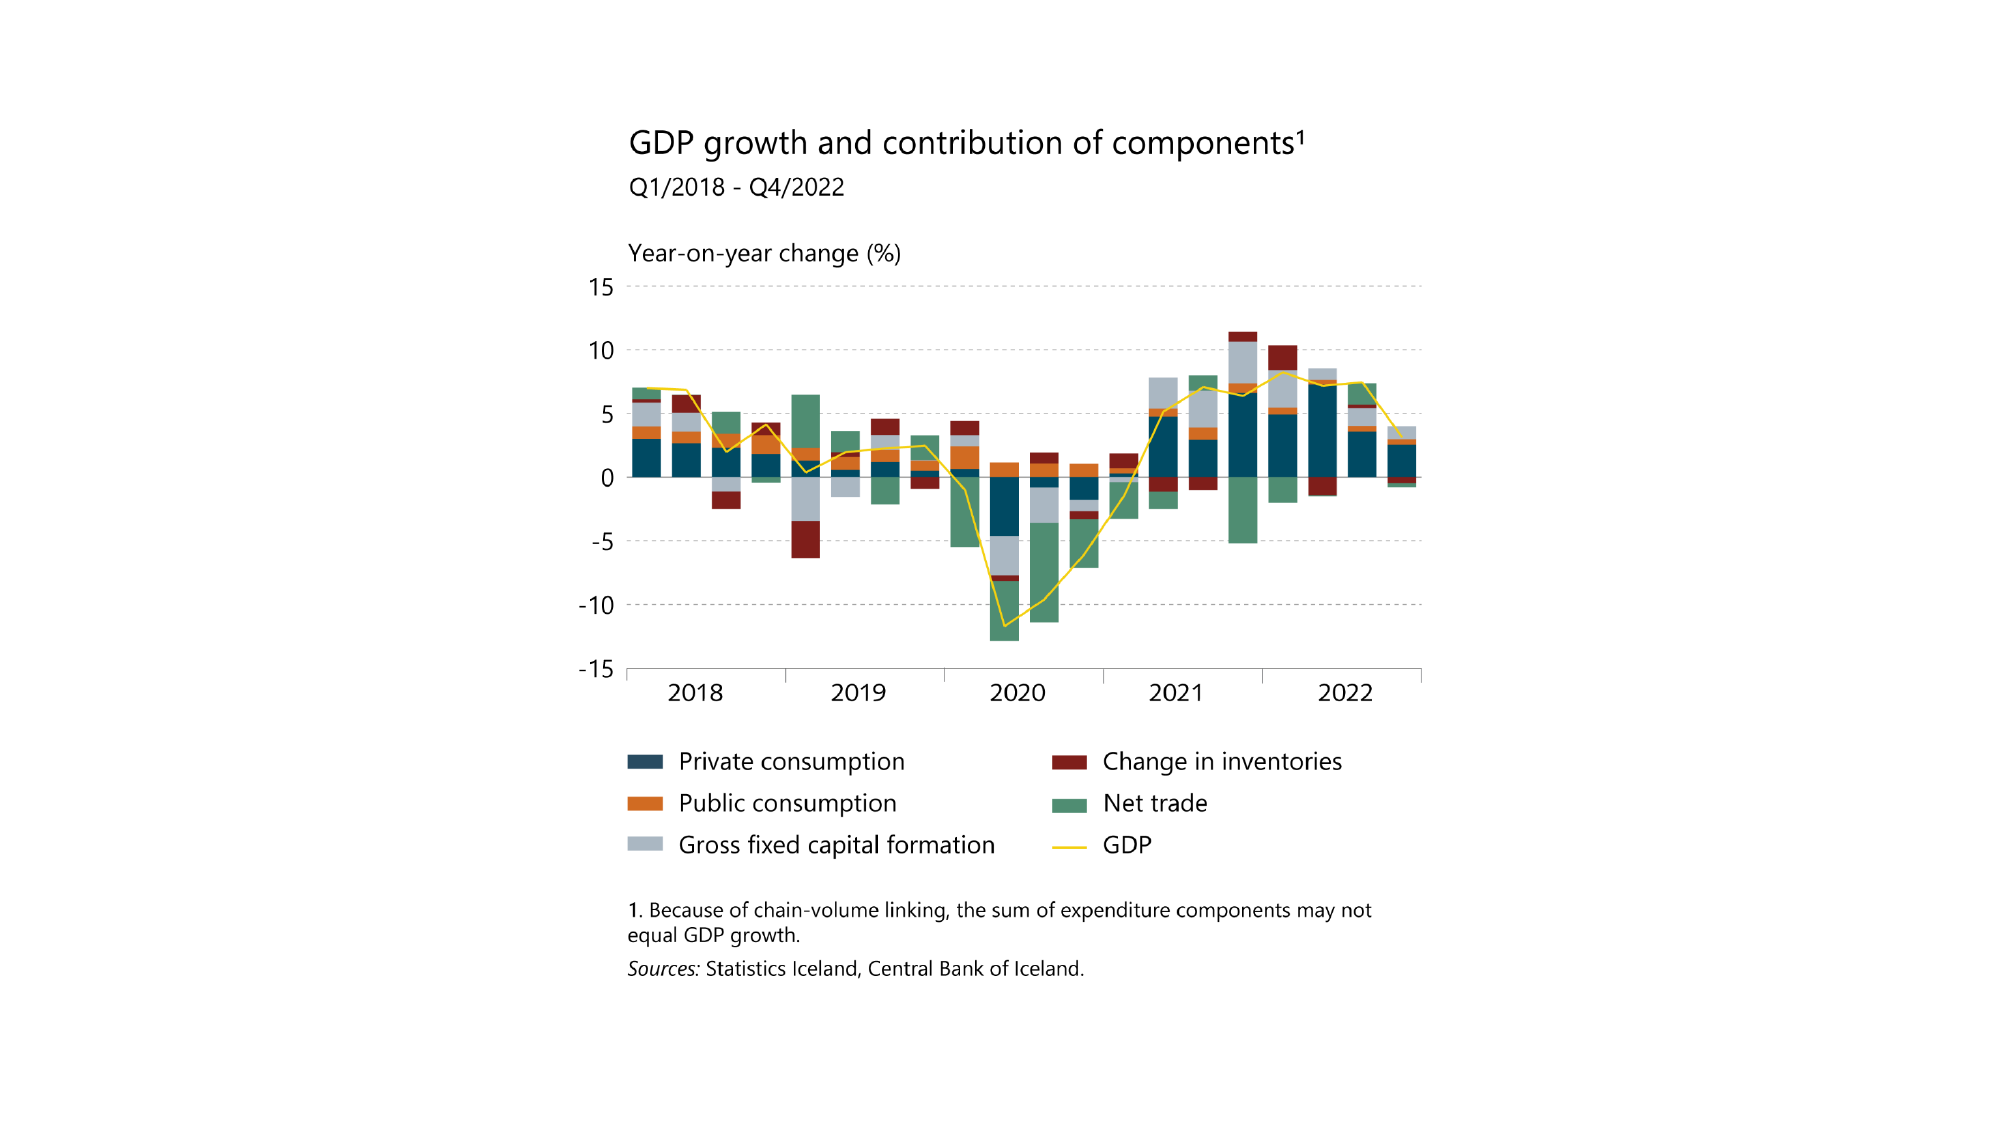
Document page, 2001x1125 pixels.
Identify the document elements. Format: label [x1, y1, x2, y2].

picture [577, 125, 1422, 1000]
